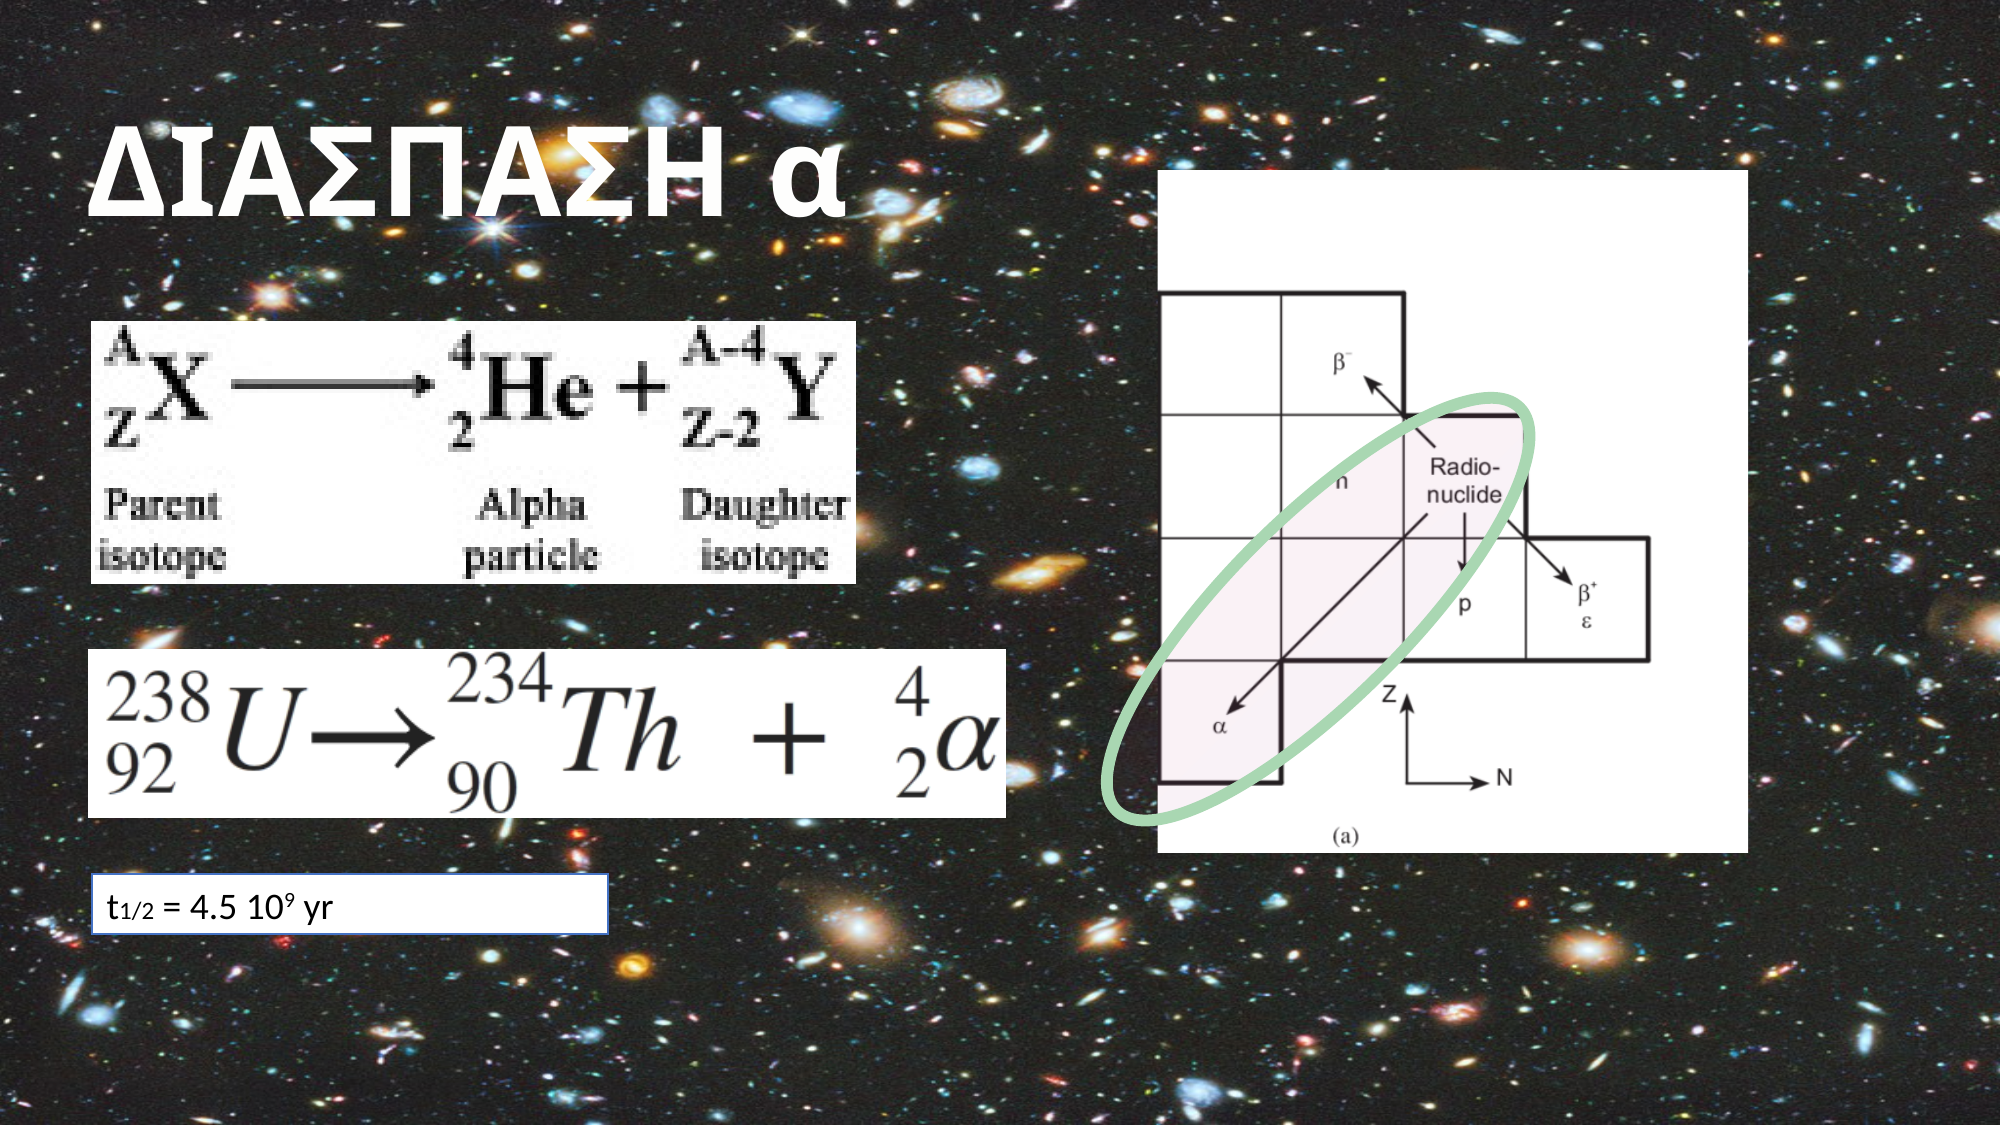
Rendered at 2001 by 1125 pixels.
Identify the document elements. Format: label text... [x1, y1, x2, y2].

picture [88, 649, 1006, 818]
title ΔΙΑΣΠΑΣΗ α [70, 0, 1796, 762]
picture [91, 321, 856, 584]
text_box [1105, 660, 1157, 822]
picture [1157, 170, 1749, 854]
text_box t1/2 = 4.5 109 yr [91, 873, 609, 935]
